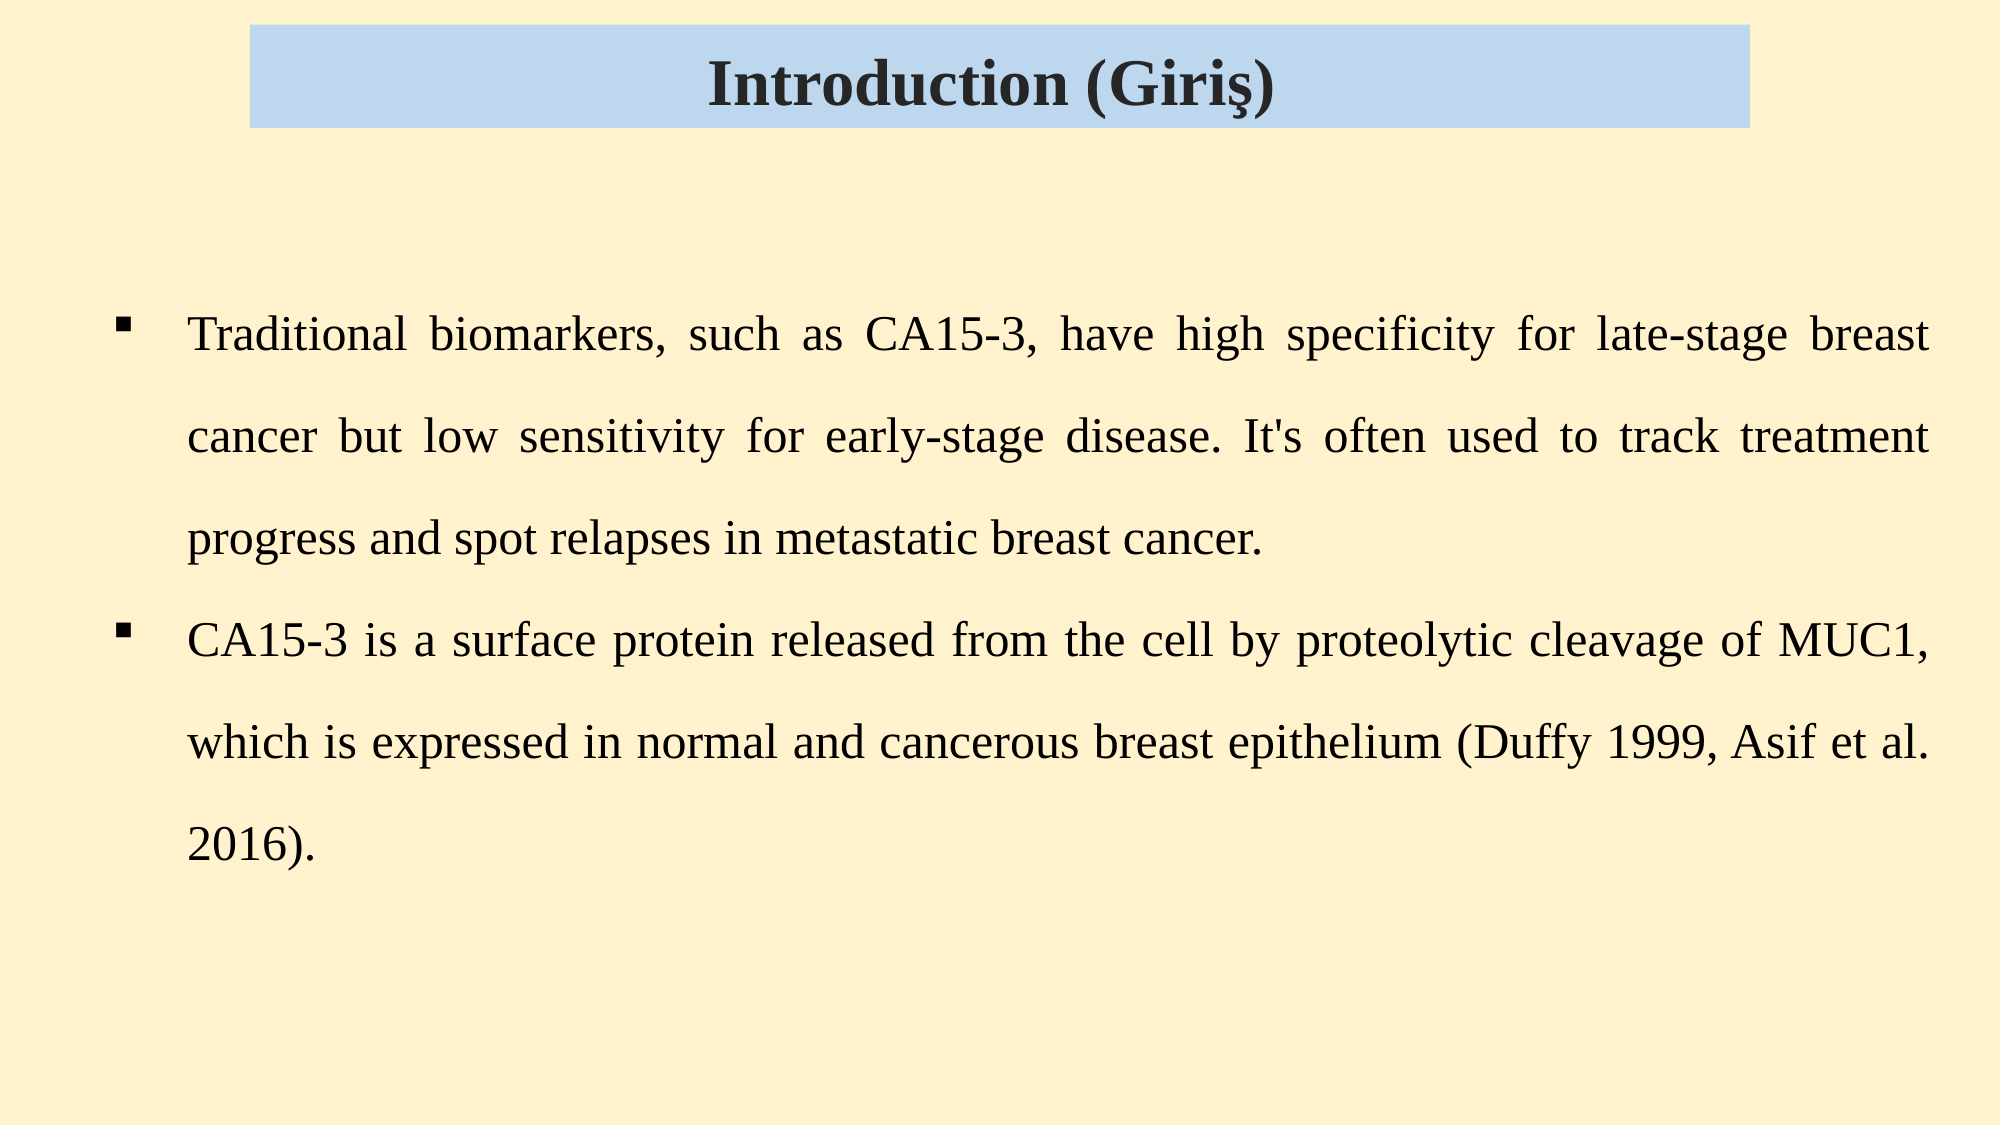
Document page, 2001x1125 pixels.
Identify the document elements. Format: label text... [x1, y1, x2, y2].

subtitle Traditional biomarkers, such as CA15-3, have high specificity for late-stage breast cancer but low sensitivity for early-stage disease. It's often used to track treatment progress and spot relapses in metastatic breast cancer. CA15-3 is a surface protein released from the cell by proteolytic cleavage of MUC1, which is expressed in normal and cancerous breast epithelium (Duffy 1999, Asif et al. 2016). [97, 251, 1947, 874]
title Introduction (Giriş) [249, 24, 1750, 128]
